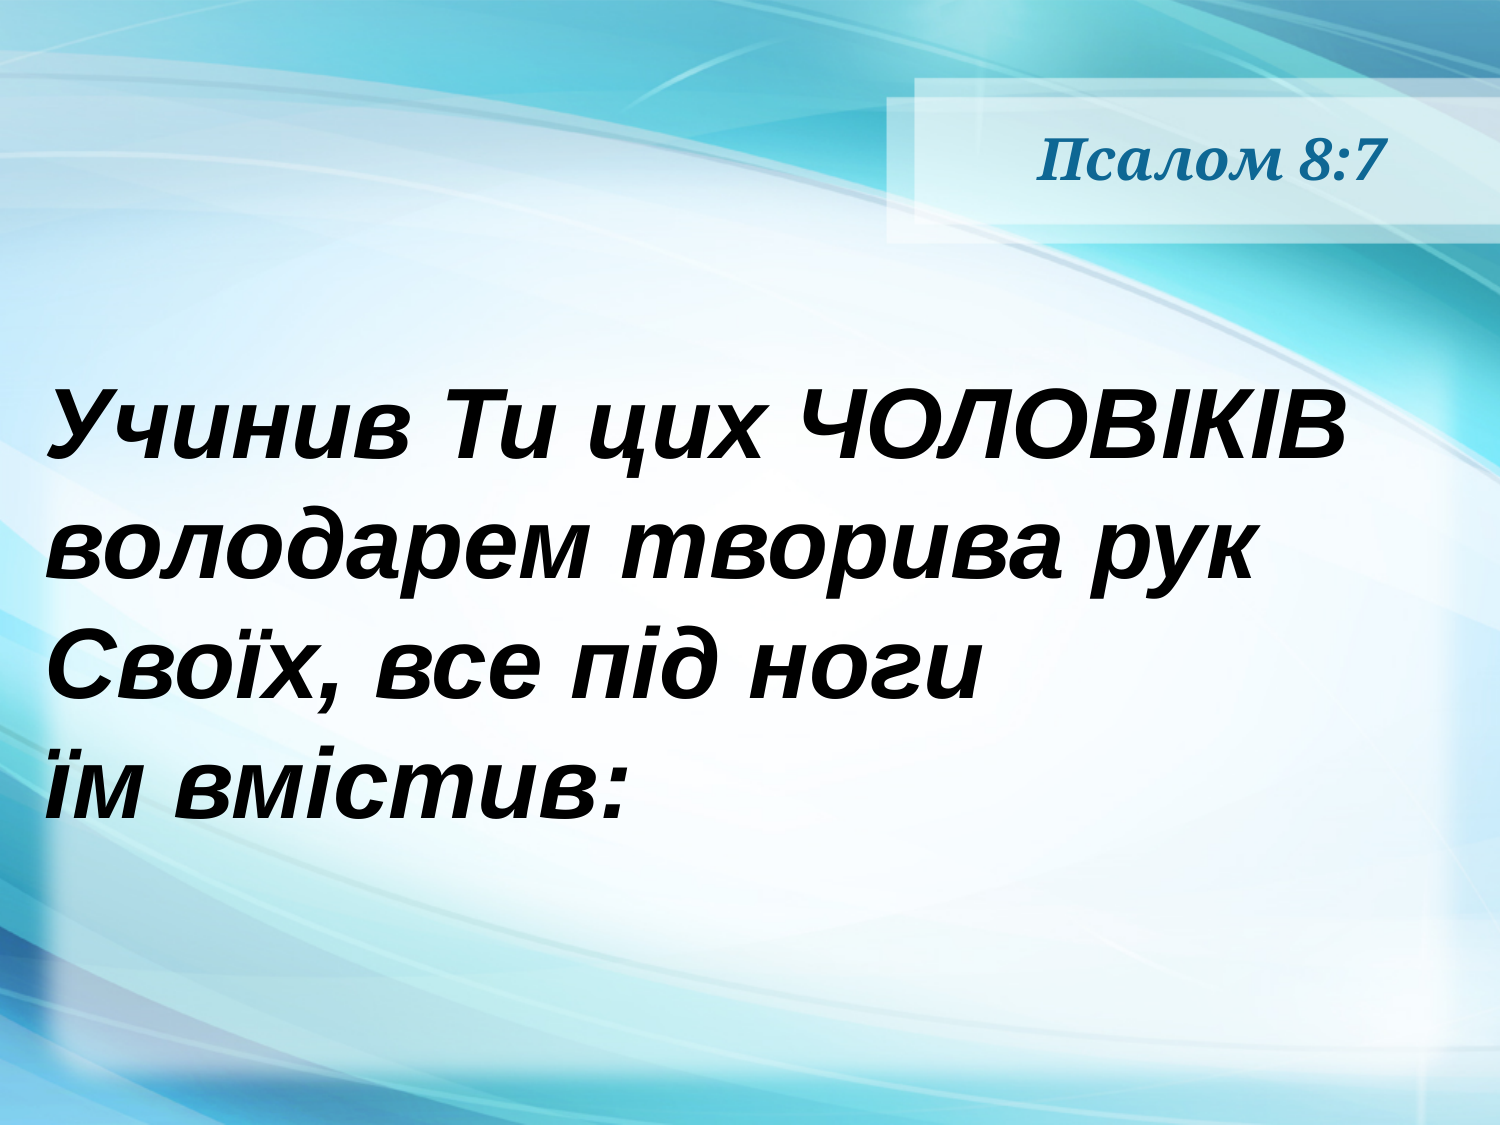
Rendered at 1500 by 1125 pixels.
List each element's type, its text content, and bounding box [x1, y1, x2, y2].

picture [0, 0, 1500, 1125]
title Псалом 8:7 [986, 113, 1437, 200]
text_box Учинив Ти цих ЧОЛОВІКІВ володарем творива рук Своїх, все під ноги їм вмістив: [29, 278, 1500, 846]
